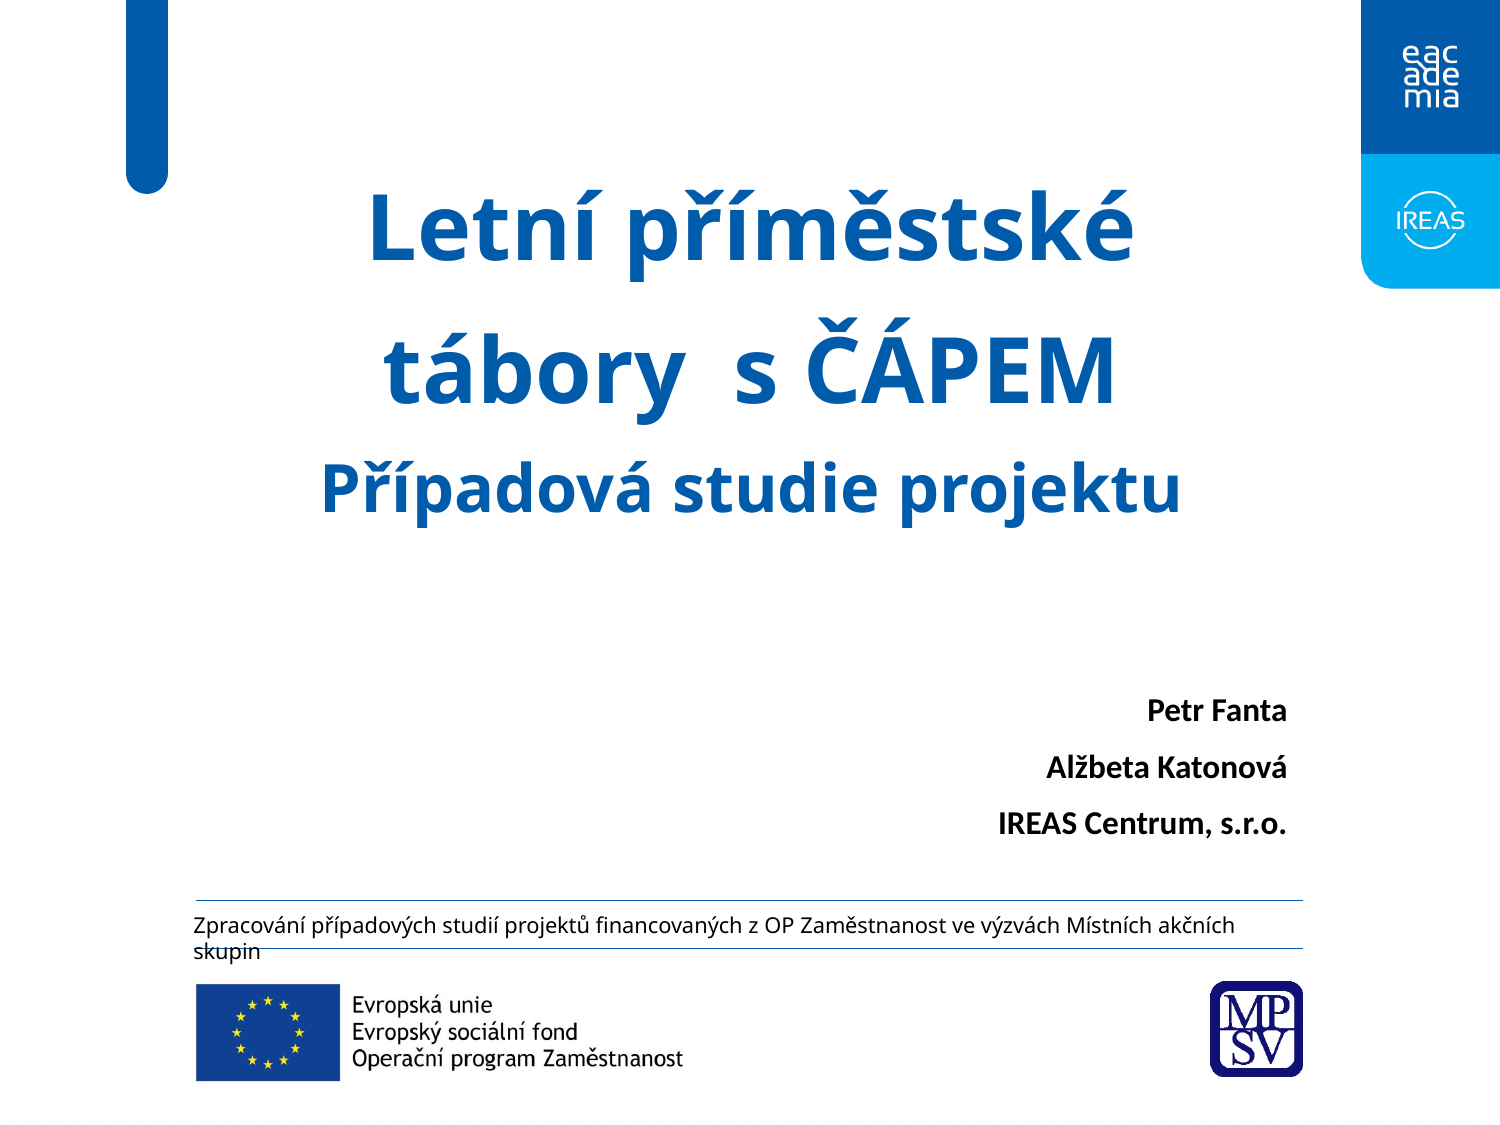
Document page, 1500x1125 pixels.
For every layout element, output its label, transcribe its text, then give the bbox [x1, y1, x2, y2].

picture [1420, 212, 1431, 228]
text_box Letní příměstské tábory s ČÁPEM Případová studie projektu [199, 61, 1304, 533]
picture [0, 0, 1500, 1125]
text_box Petr Fanta Alžbeta Katonová IREAS Centrum, s.r.o. [200, 685, 1303, 884]
text_box Zpracování případových studií projektů financovaných z OP Zaměstnanost ve výzvách Místních akčních skupin [178, 904, 1303, 972]
picture [1441, 216, 1447, 224]
picture [1405, 212, 1416, 228]
